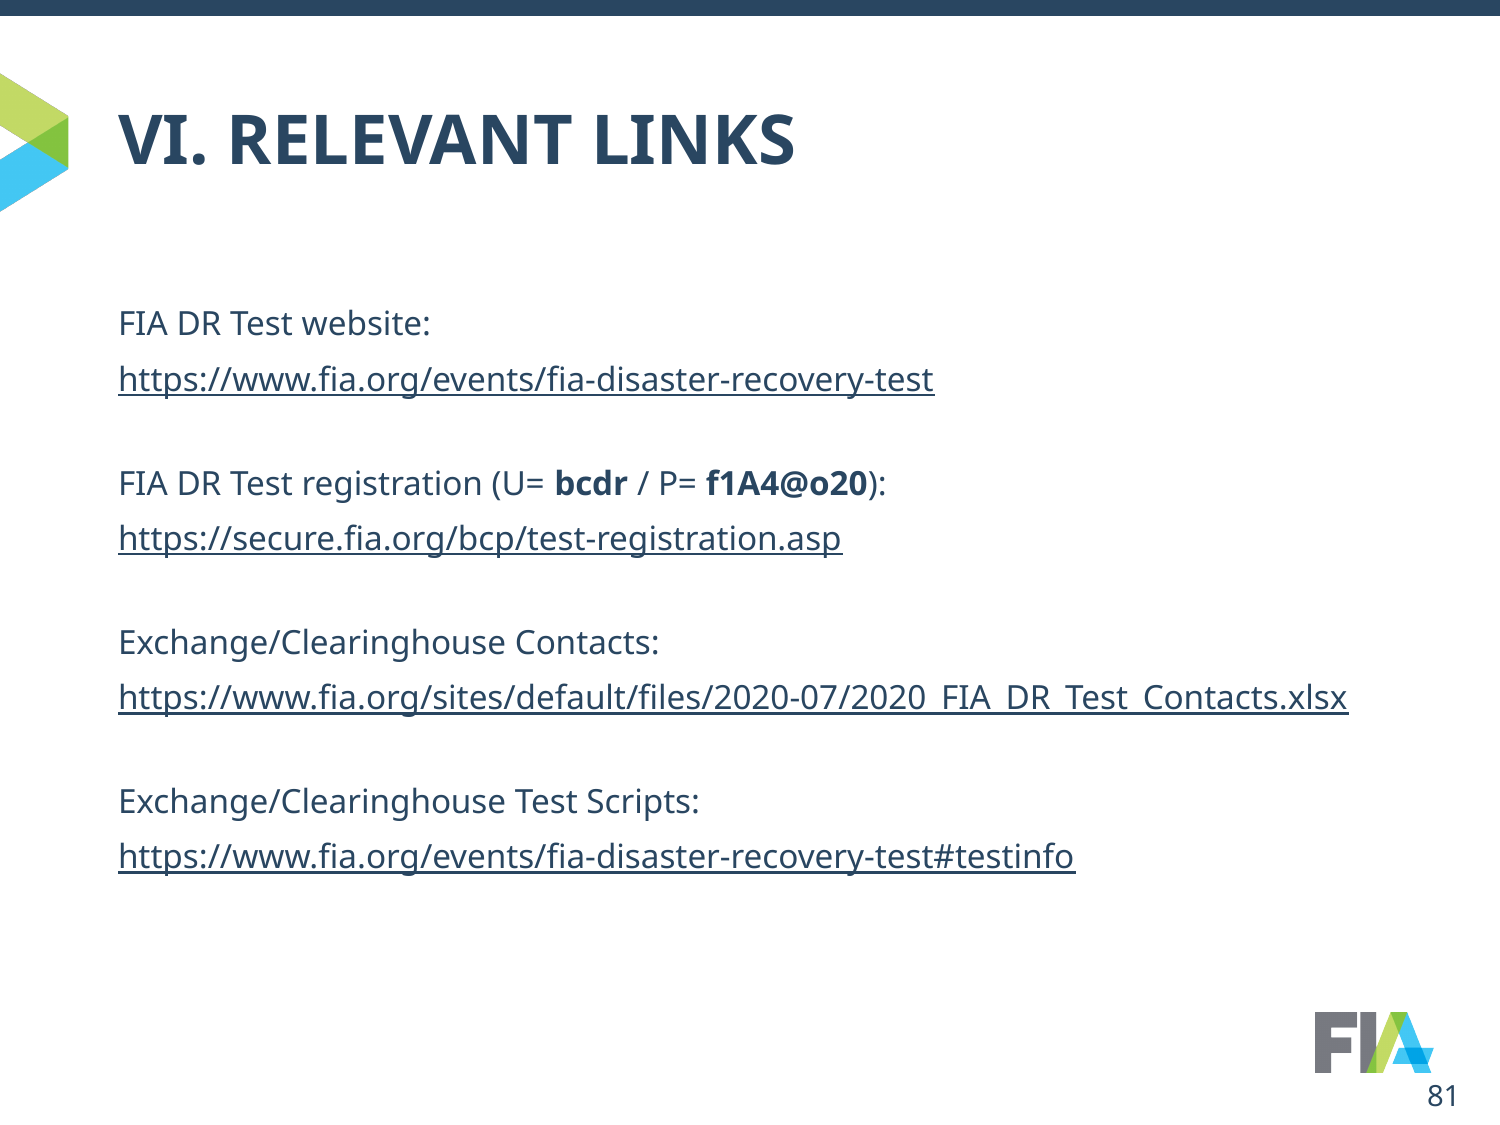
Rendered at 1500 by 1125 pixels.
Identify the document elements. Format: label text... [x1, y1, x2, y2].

list FIA DR Test website: https://www.fia.org/events/fia-disaster-recovery-test FIA DR Test registration (U= bcdr / P= f1A4@o20): https://secure.fia.org/bcp/test-registration.asp Exchange/Clearinghouse Contacts: https://www.fia.org/sites/default/files/2020-07/2020_FIA_DR_Test_Contacts.xlsx Exchange/Clearinghouse Test Scripts: https://www.fia.org/events/fia-disaster-recovery-test#testinfo [103, 299, 1397, 1014]
title VI. RELEVANT LINKS [103, 33, 1397, 251]
picture [1315, 1012, 1434, 1073]
